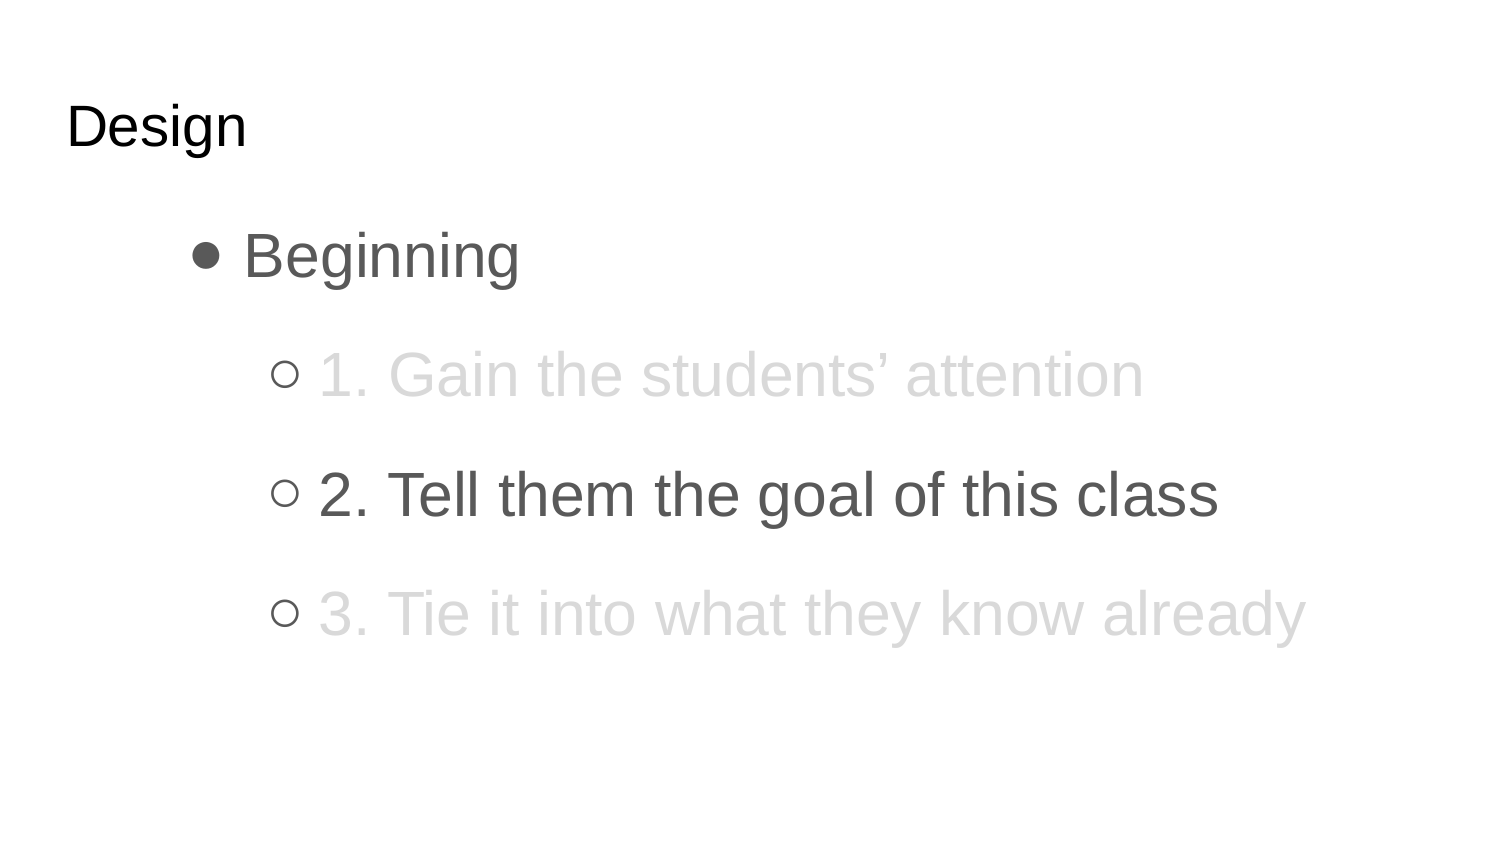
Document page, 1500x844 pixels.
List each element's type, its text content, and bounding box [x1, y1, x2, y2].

title Design [51, 72, 1449, 167]
list Beginning 1. Gain the students’ attention 2. Tell them the goal of this class 3. Tie it into what they know already [154, 188, 1407, 797]
